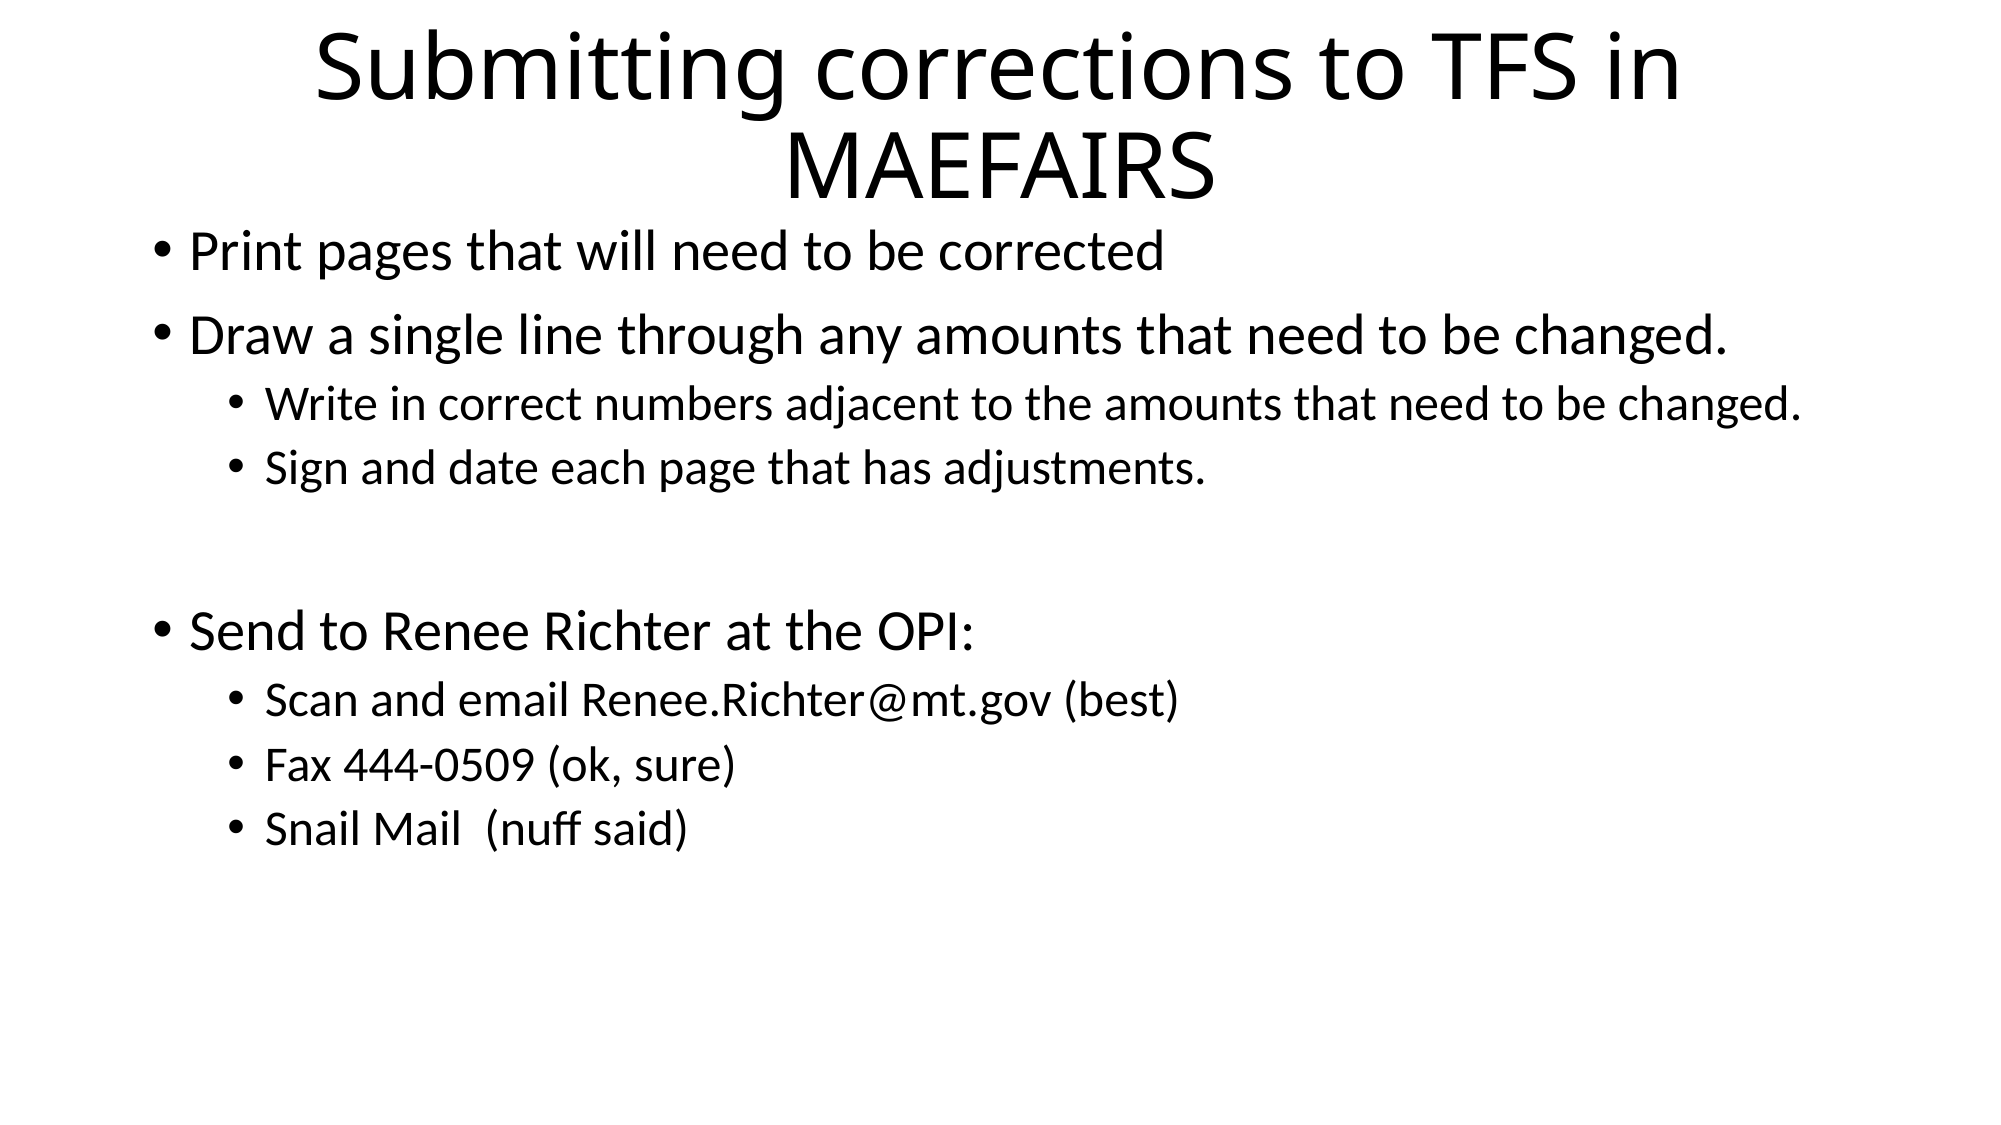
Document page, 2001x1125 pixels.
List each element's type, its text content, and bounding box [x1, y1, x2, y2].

list Print pages that will need to be corrected Draw a single line through any amounts that need to be changed. Write in correct numbers adjacent to the amounts that need to be changed. Sign and date each page that has adjustments. Send to Renee Richter at the OPI: Scan and email Renee.Richter@mt.gov (best) Fax 444-0509 (ok, sure) Snail Mail (nuff said) [137, 212, 1863, 1014]
title Submitting corrections to TFS in MAEFAIRS [137, 59, 1863, 180]
